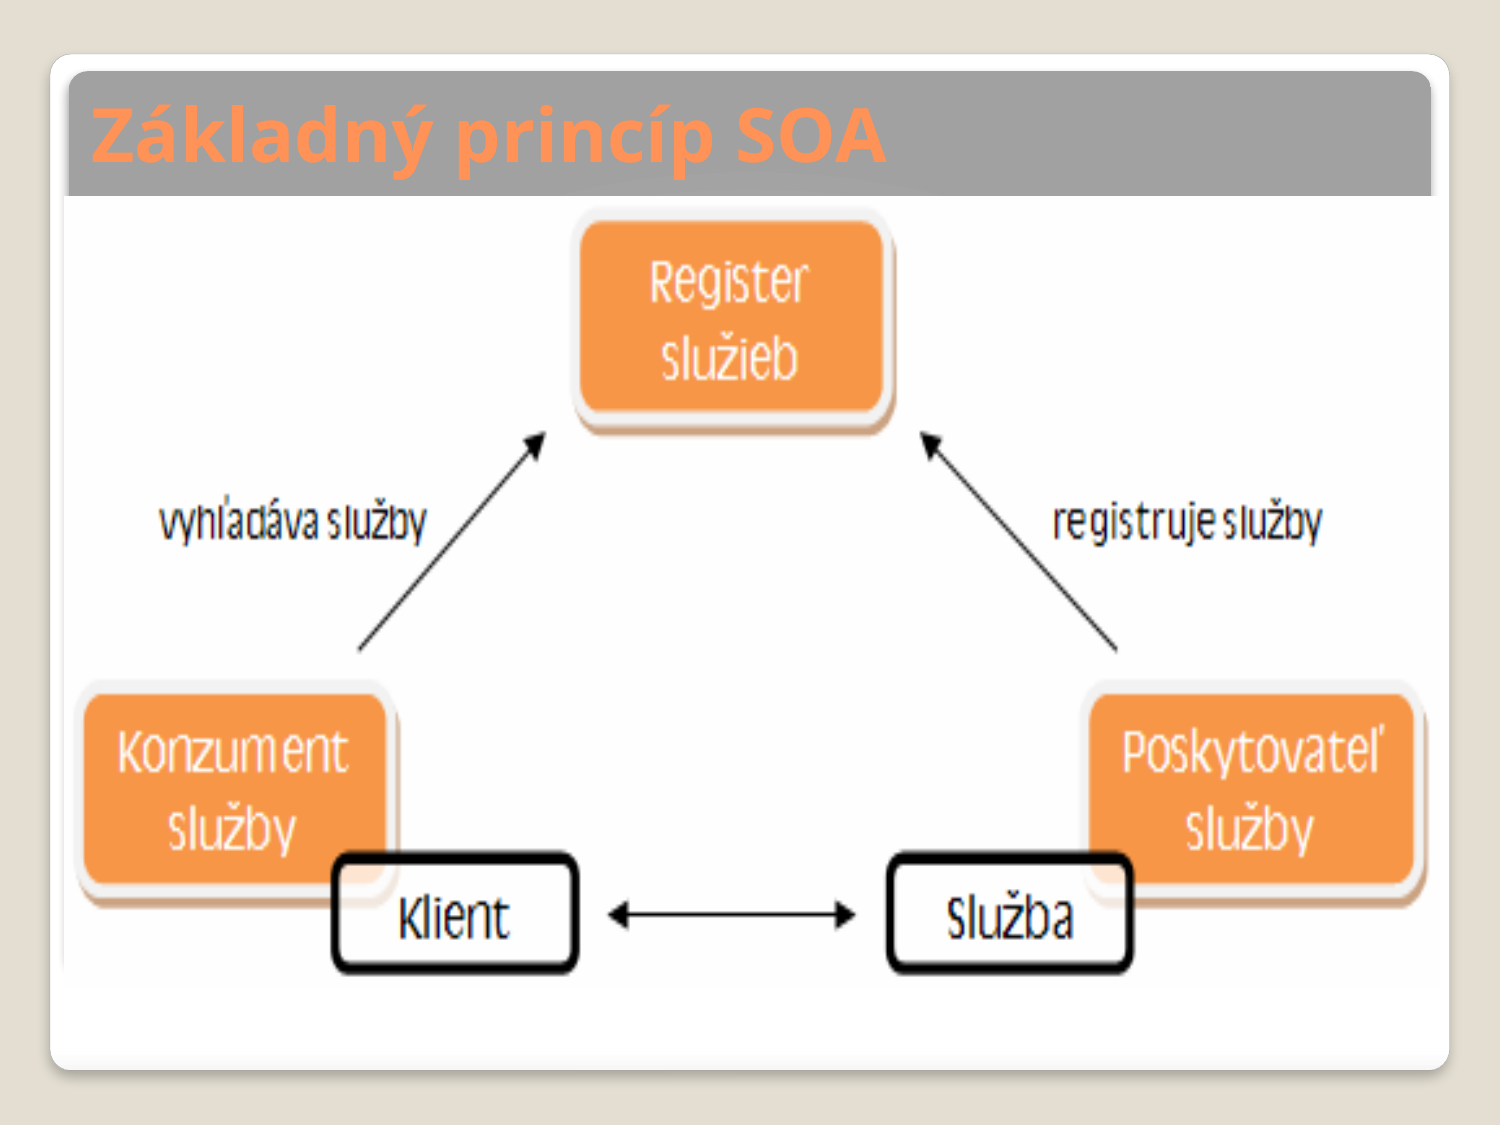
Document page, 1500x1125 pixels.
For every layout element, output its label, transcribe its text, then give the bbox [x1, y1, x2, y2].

picture [64, 196, 1441, 988]
title Základný princíp SOA [76, 78, 1420, 185]
